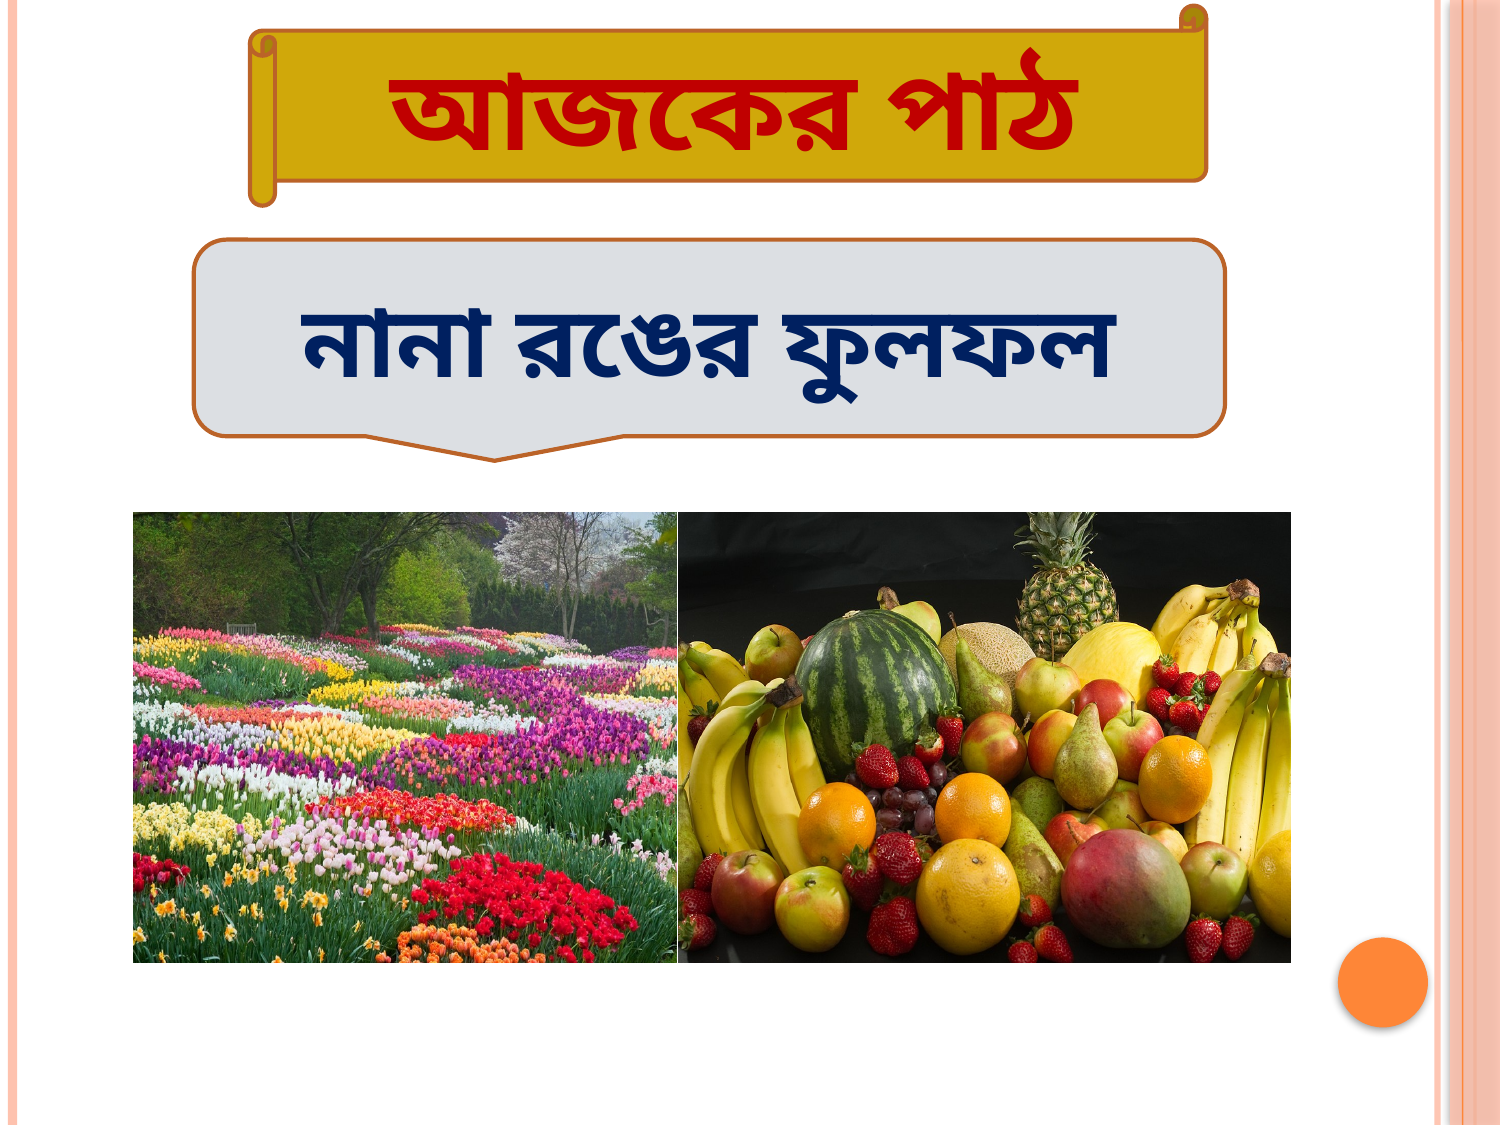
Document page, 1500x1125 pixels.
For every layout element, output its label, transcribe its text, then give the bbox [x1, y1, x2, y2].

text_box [133, 511, 1291, 963]
text_box আজকের পাঠ [247, 3, 1209, 208]
text_box নানা রঙের ফুলফল [191, 237, 1228, 463]
